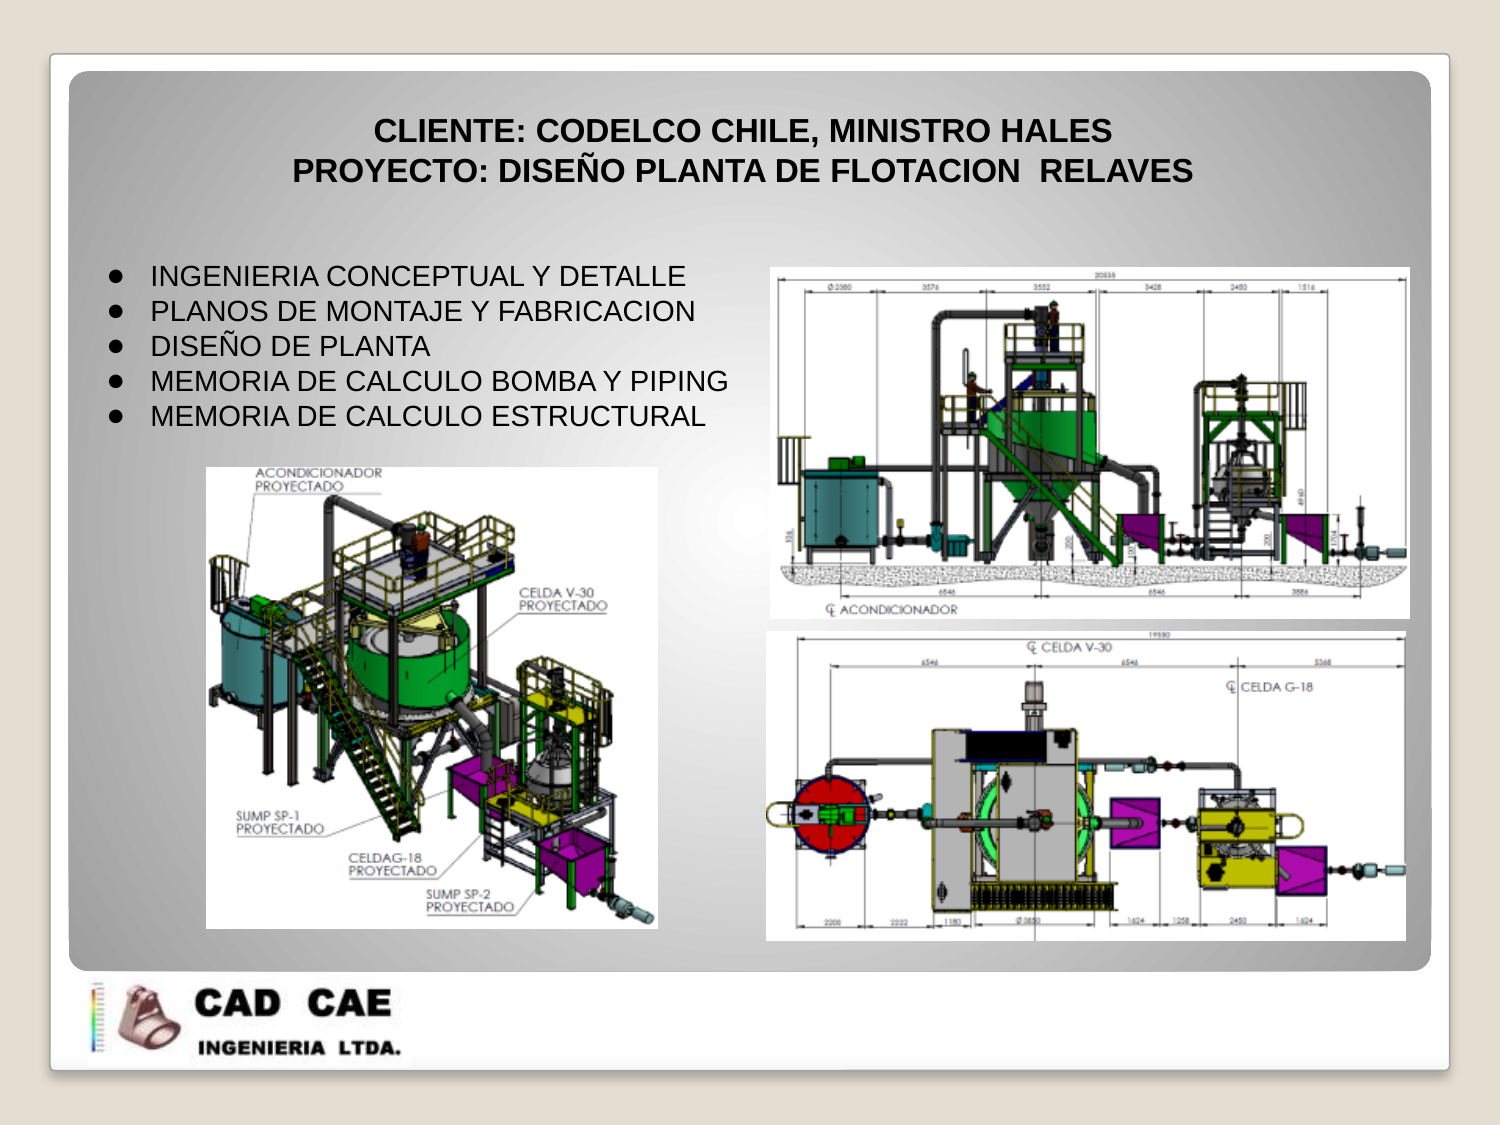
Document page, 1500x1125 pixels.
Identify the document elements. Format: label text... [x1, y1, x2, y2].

picture [206, 467, 658, 929]
picture [766, 631, 1407, 941]
text_box INGENIERIA CONCEPTUAL Y DETALLE PLANOS DE MONTAJE Y FABRICACION DISEÑO DE PLANTA MEMORIA DE CALCULO BOMBA Y PIPING MEMORIA DE CALCULO ESTRUCTURAL [88, 249, 814, 445]
text_box CLIENTE: CODELCO CHILE, MINISTRO HALES PROYECTO: DISEÑO PLANTA DE FLOTACION RELAVES [50, 101, 1438, 327]
picture [88, 977, 412, 1067]
picture [769, 267, 1410, 620]
